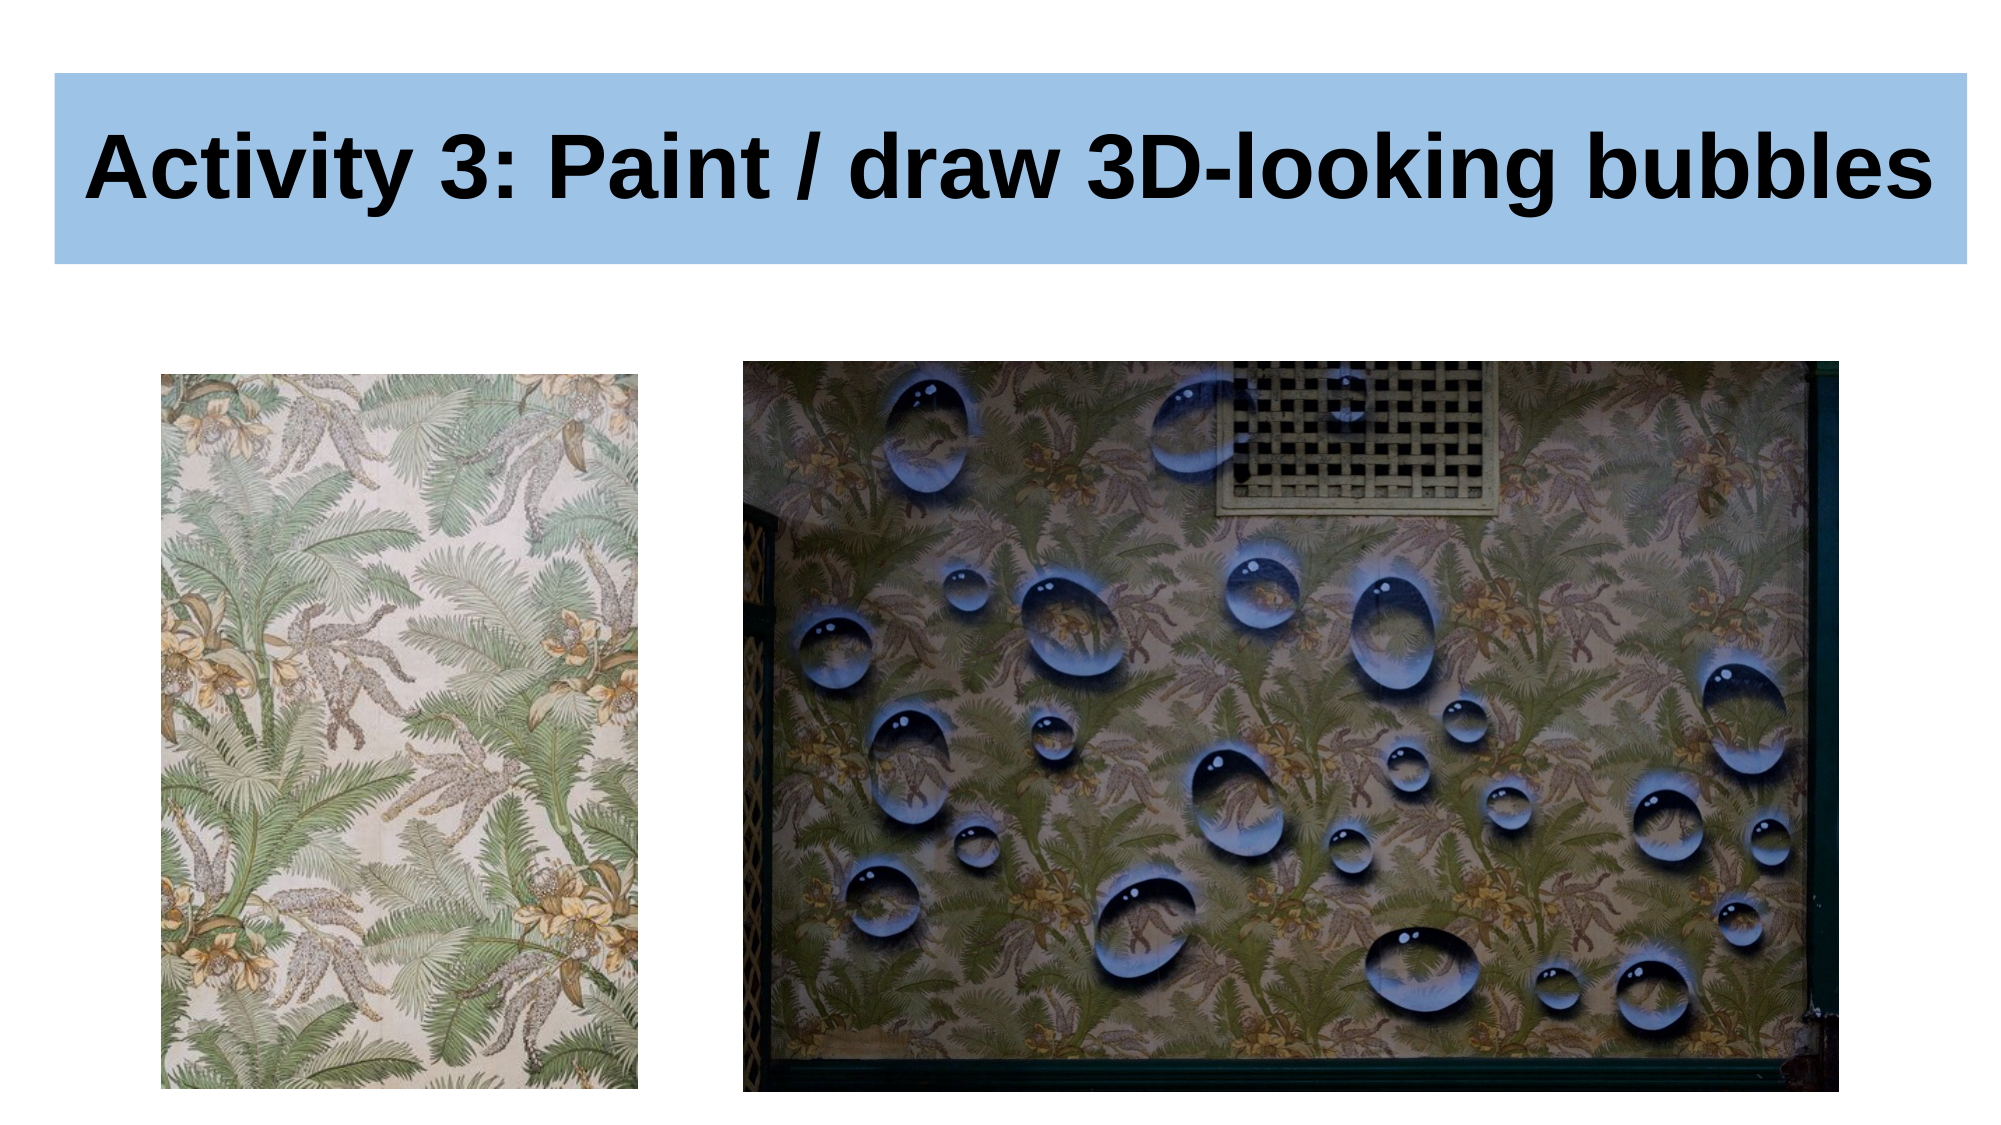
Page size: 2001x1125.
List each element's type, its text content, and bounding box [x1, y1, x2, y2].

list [161, 374, 638, 1089]
picture [743, 361, 1839, 1092]
text_box Activity 3: Paint / draw 3D-looking bubbles [54, 73, 1968, 265]
